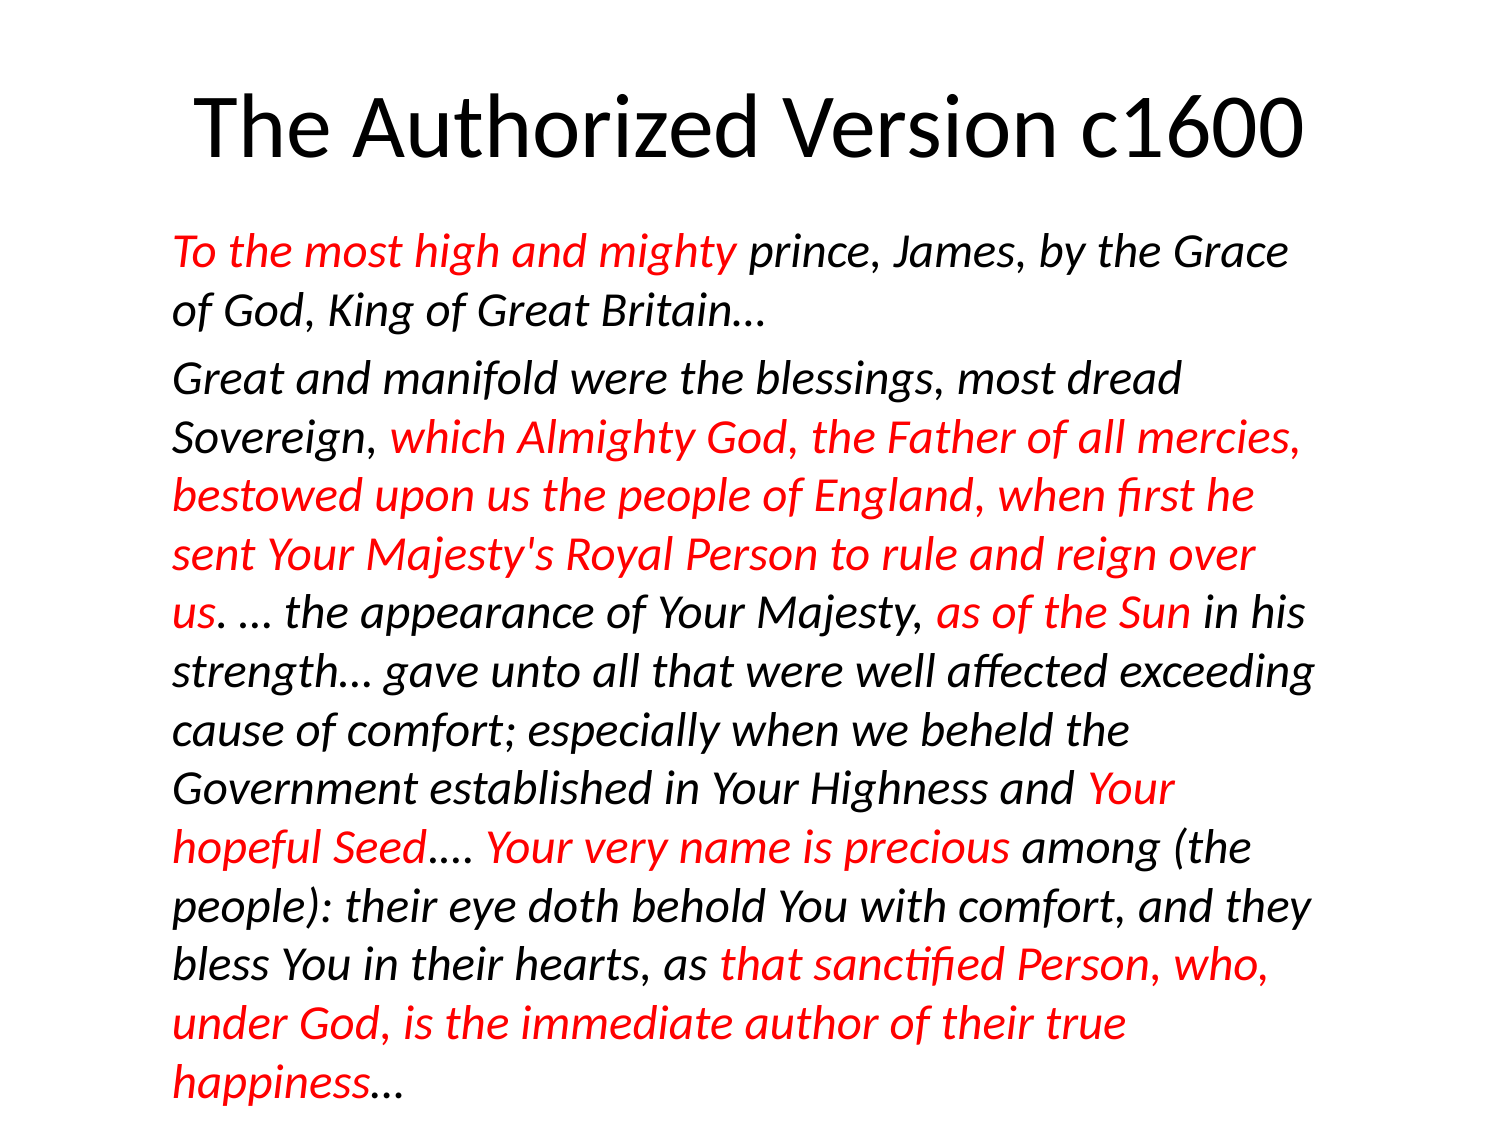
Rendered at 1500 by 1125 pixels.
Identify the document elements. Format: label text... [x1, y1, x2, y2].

title The Authorized Version c1600 [75, 27, 1425, 215]
list To the most high and mighty prince, James, by the Grace of God, King of Great Britain… Great and manifold were the blessings, most dread Sovereign, which Almighty God, the Father of all mercies, bestowed upon us the people of England, when first he sent Your Majesty's Royal Person to rule and reign over us. … the appearance of Your Majesty, as of the Sun in his strength… gave unto all that were well affected exceeding cause of comfort; especially when we beheld the Government established in Your Highness and Your hopeful Seed.… Your very name is precious among (the people): their eye doth behold You with comfort, and they bless You in their hearts, as that sanctified Person, who, under God, is the immediate author of their true happiness… [105, 211, 1335, 1125]
